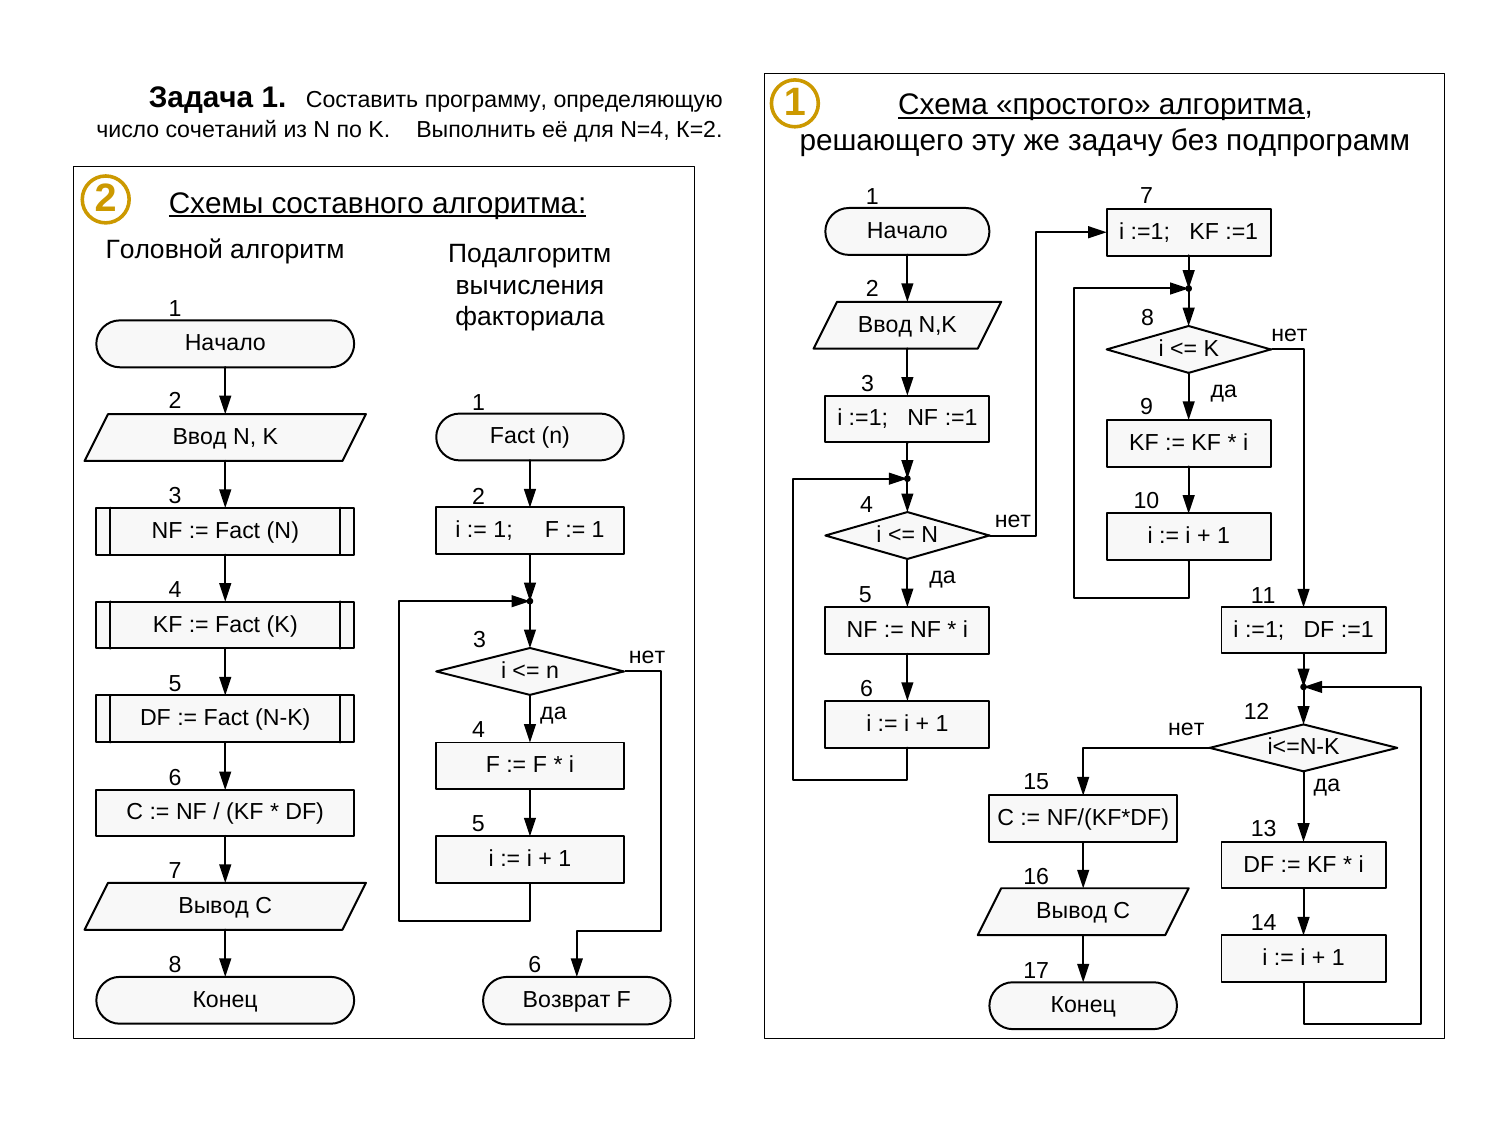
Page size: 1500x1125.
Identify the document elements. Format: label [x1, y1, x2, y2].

text_box [70, 70, 1447, 1041]
